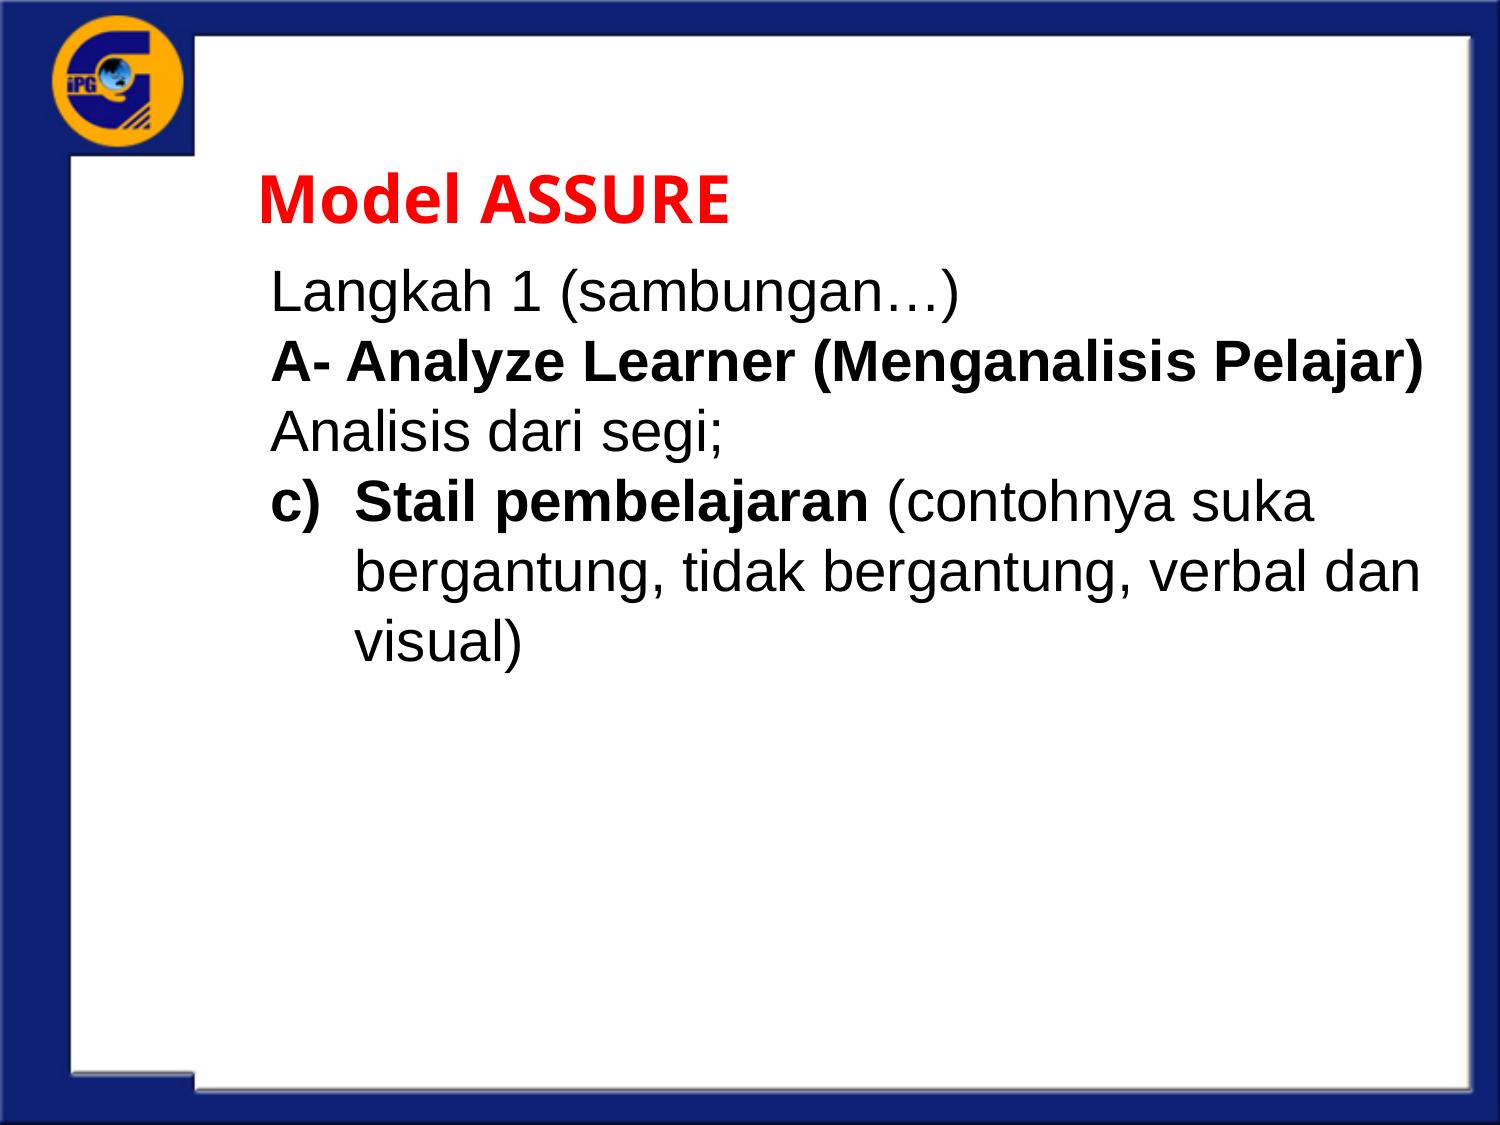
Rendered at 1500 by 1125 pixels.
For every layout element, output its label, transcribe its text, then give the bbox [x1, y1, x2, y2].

text_box Langkah 1 (sambungan…) A- Analyze Learner (Menganalisis Pelajar) Analisis dari segi; c) Stail pembelajaran (contohnya suka bergantung, tidak bergantung, verbal dan visual) [246, 246, 1465, 1125]
title Model ASSURE [241, 148, 1404, 220]
picture [0, 0, 1500, 1125]
